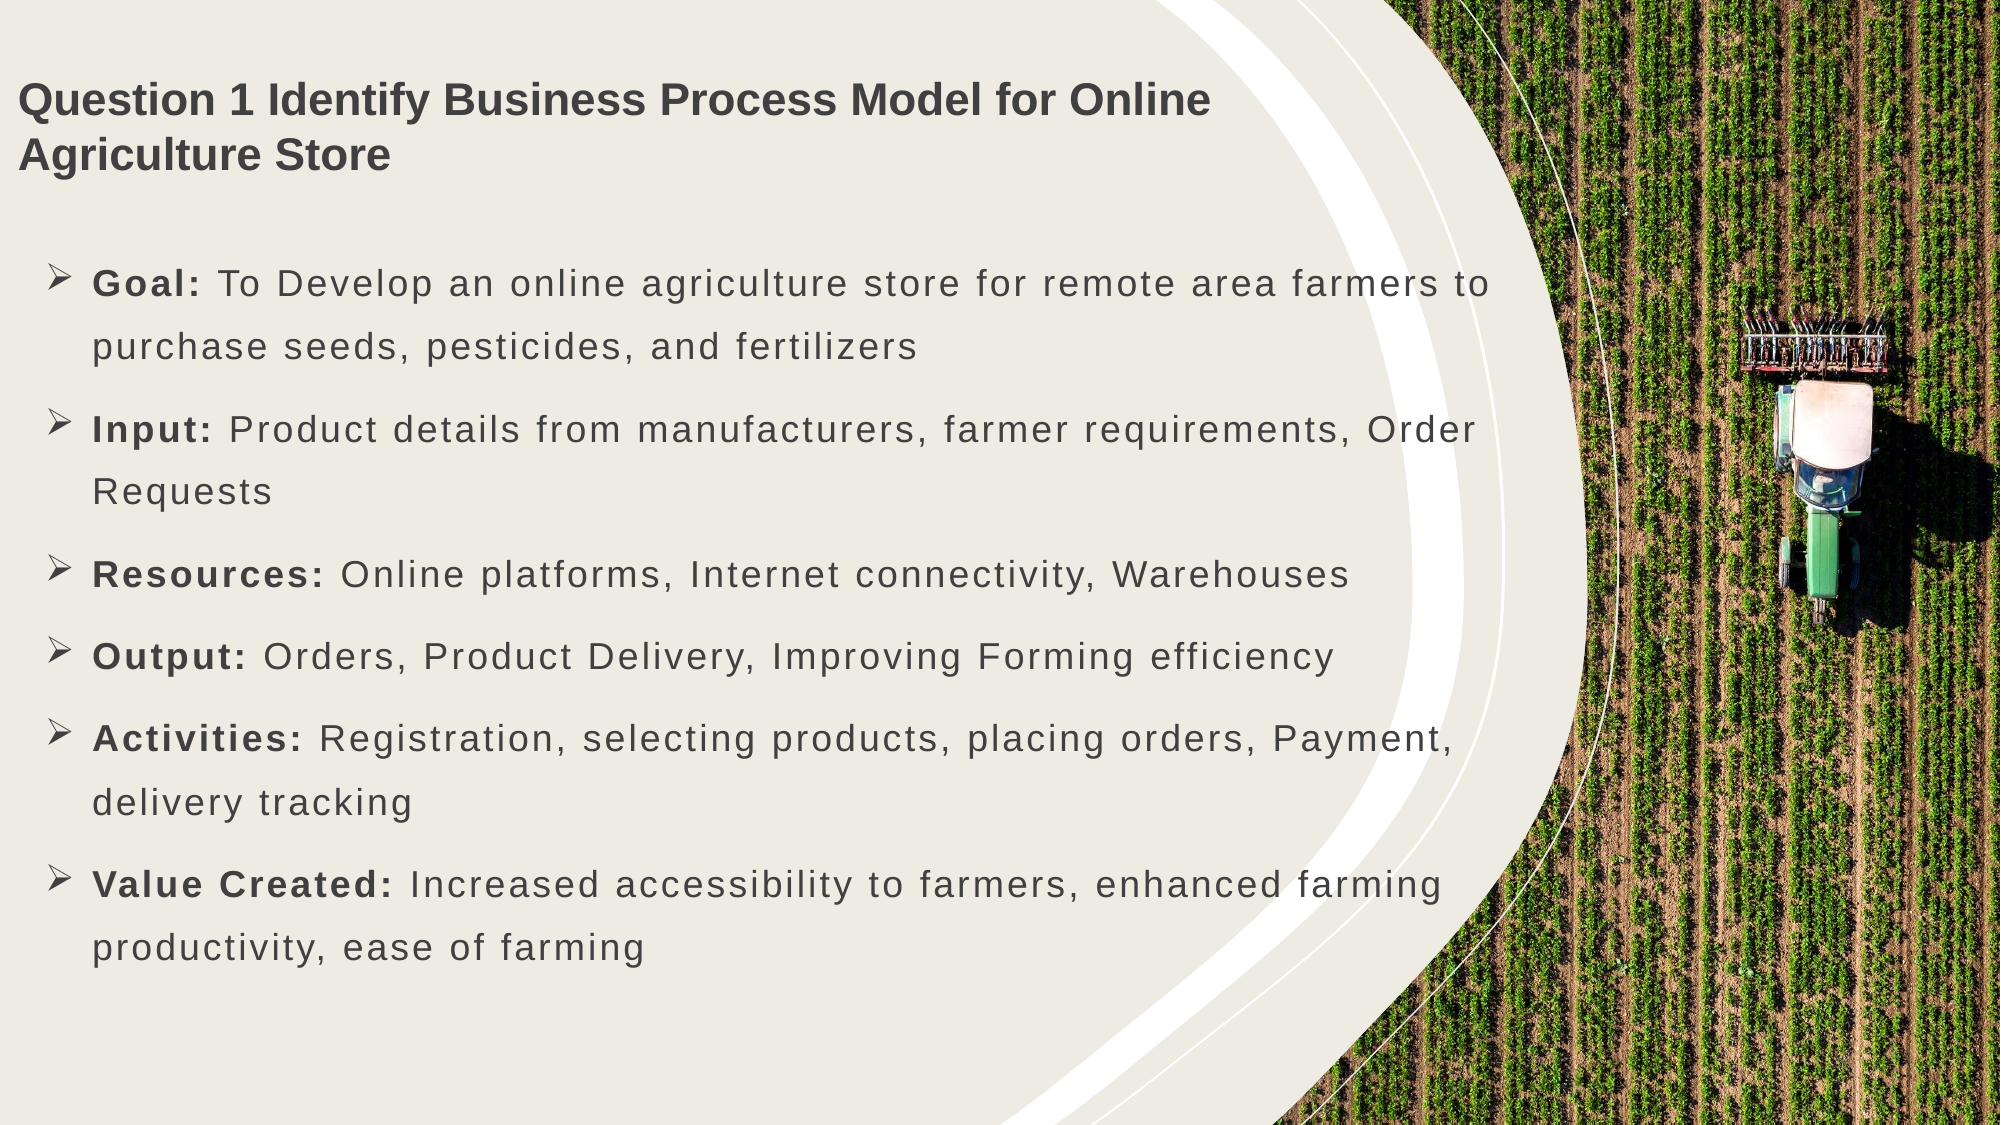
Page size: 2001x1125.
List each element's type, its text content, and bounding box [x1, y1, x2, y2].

picture [1272, 0, 2000, 1125]
title Question 1 Identify Business Process Model for Online Agriculture Store [0, 0, 1272, 247]
text_box Goal: To Develop an online agriculture store for remote area farmers to purchase seeds, pesticides, and fertilizers Input: Product details from manufacturers, farmer requirements, Order Requests Resources: Online platforms, Internet connectivity, Warehouses Output: Orders, Product Delivery, Improving Forming efficiency Activities: Registration, selecting products, placing orders, Payment, delivery tracking Value Created: Increased accessibility to farmers, enhanced farming productivity, ease of farming [27, 223, 1272, 1071]
